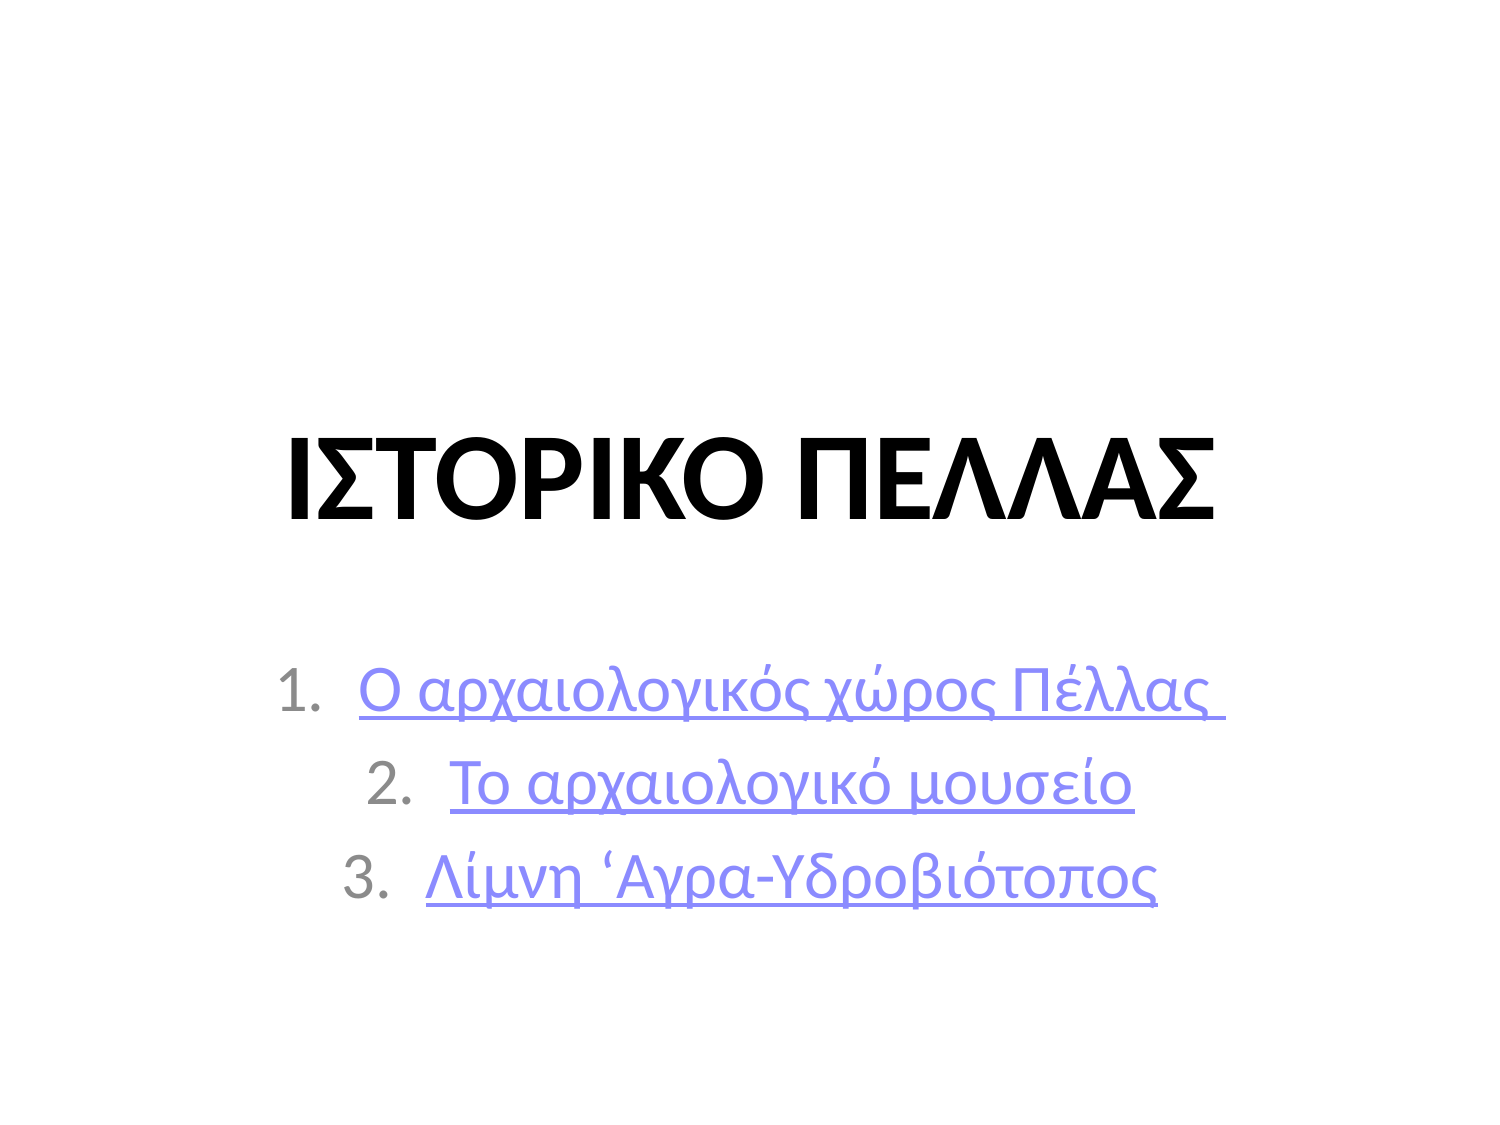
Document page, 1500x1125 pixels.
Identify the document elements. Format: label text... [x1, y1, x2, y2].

title ΙΣΤΟΡΙΚΟ ΠΕΛΛΑΣ [112, 349, 1388, 591]
subtitle Ο αρχαιολογικός χώρος Πέλλας Το αρχαιολογικό μουσείο Λίμνη ‘Αγρα-Υδροβιότοπος [225, 637, 1275, 925]
